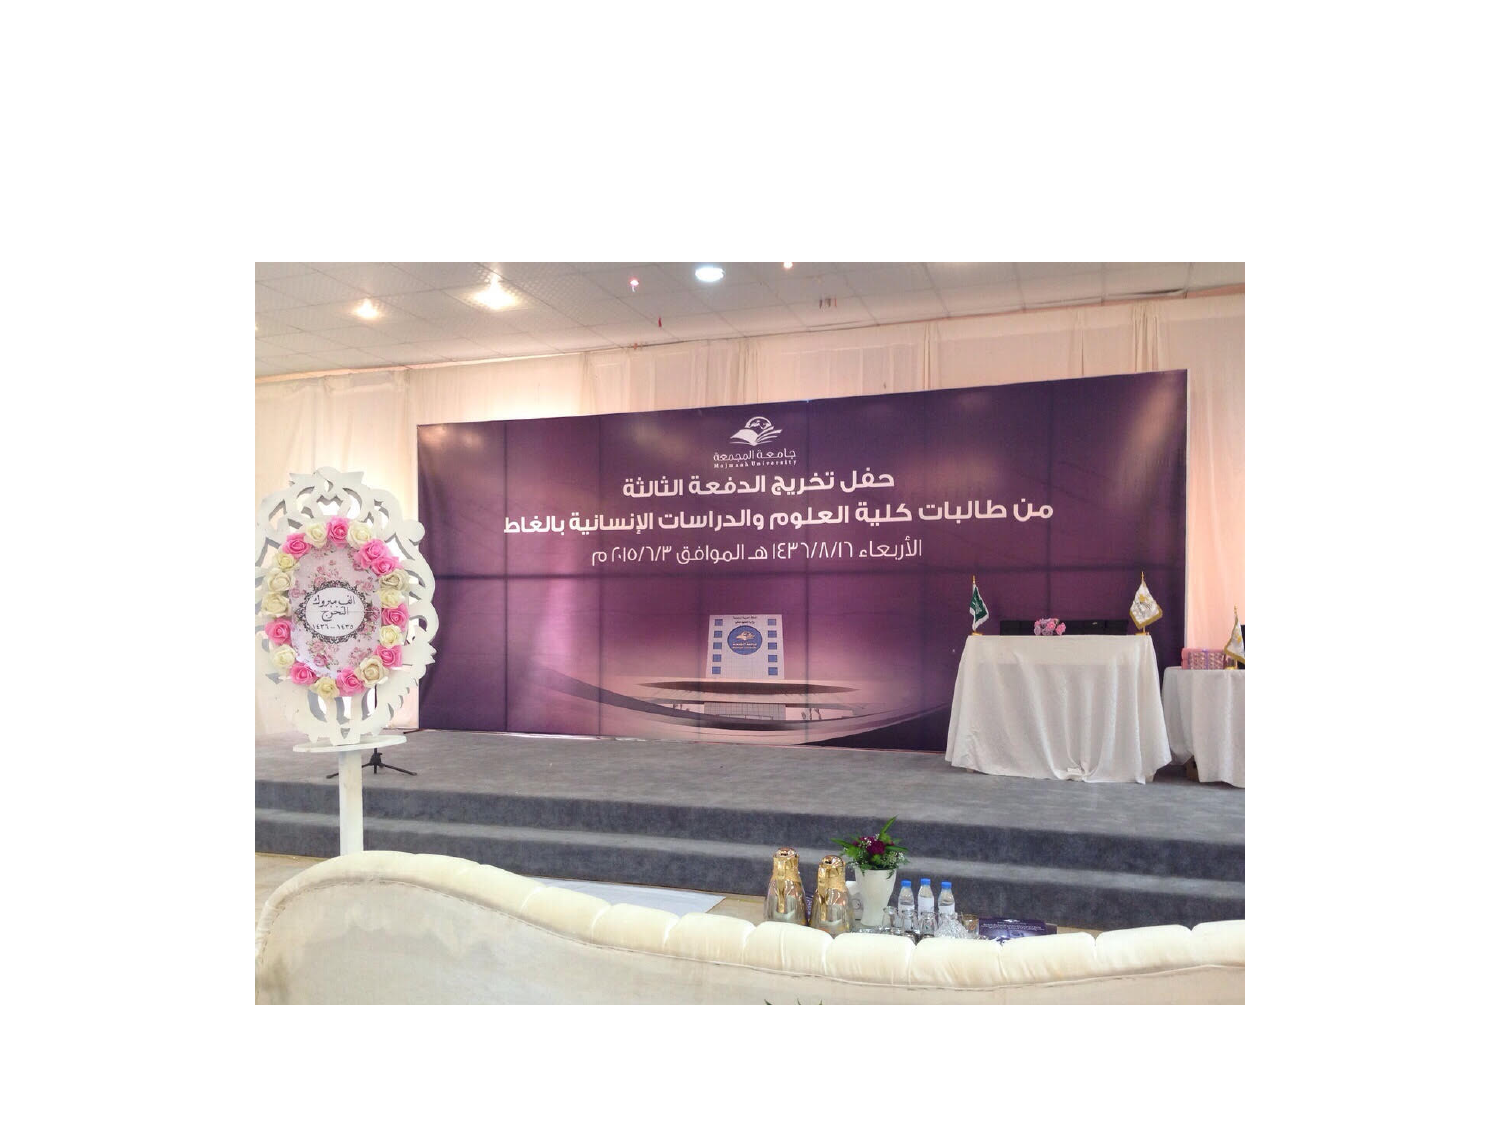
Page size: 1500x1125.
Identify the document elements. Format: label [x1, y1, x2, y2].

list [254, 262, 1246, 1006]
